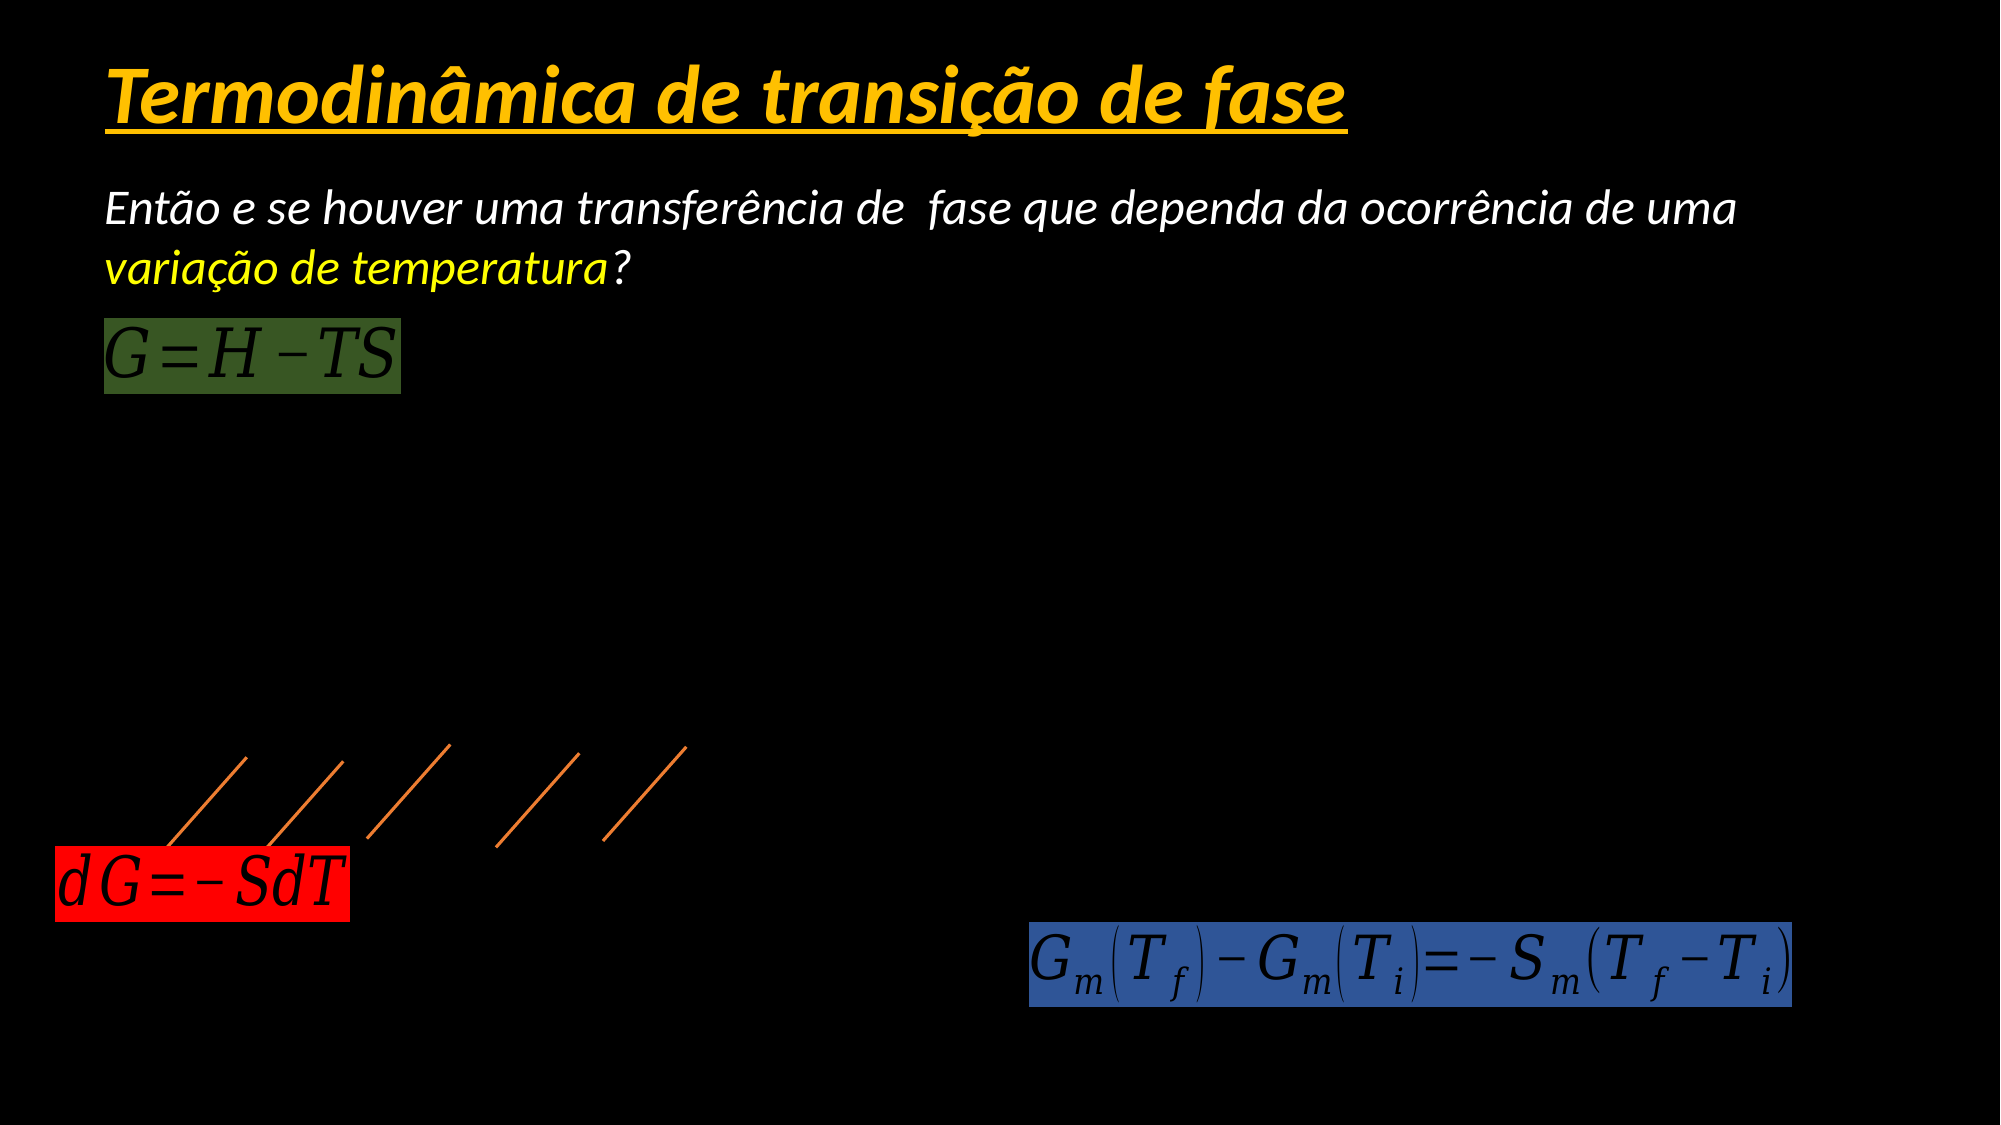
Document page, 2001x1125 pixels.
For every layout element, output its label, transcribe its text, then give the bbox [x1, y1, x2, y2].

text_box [366, 744, 451, 839]
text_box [495, 753, 580, 848]
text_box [259, 761, 344, 856]
text_box Termodinâmica de transição de fase [90, 32, 1554, 148]
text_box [602, 746, 687, 841]
text_box Então e se houver uma transferência de fase que dependa da ocorrência de uma variação de temperatura? [90, 166, 1932, 302]
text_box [163, 757, 247, 852]
